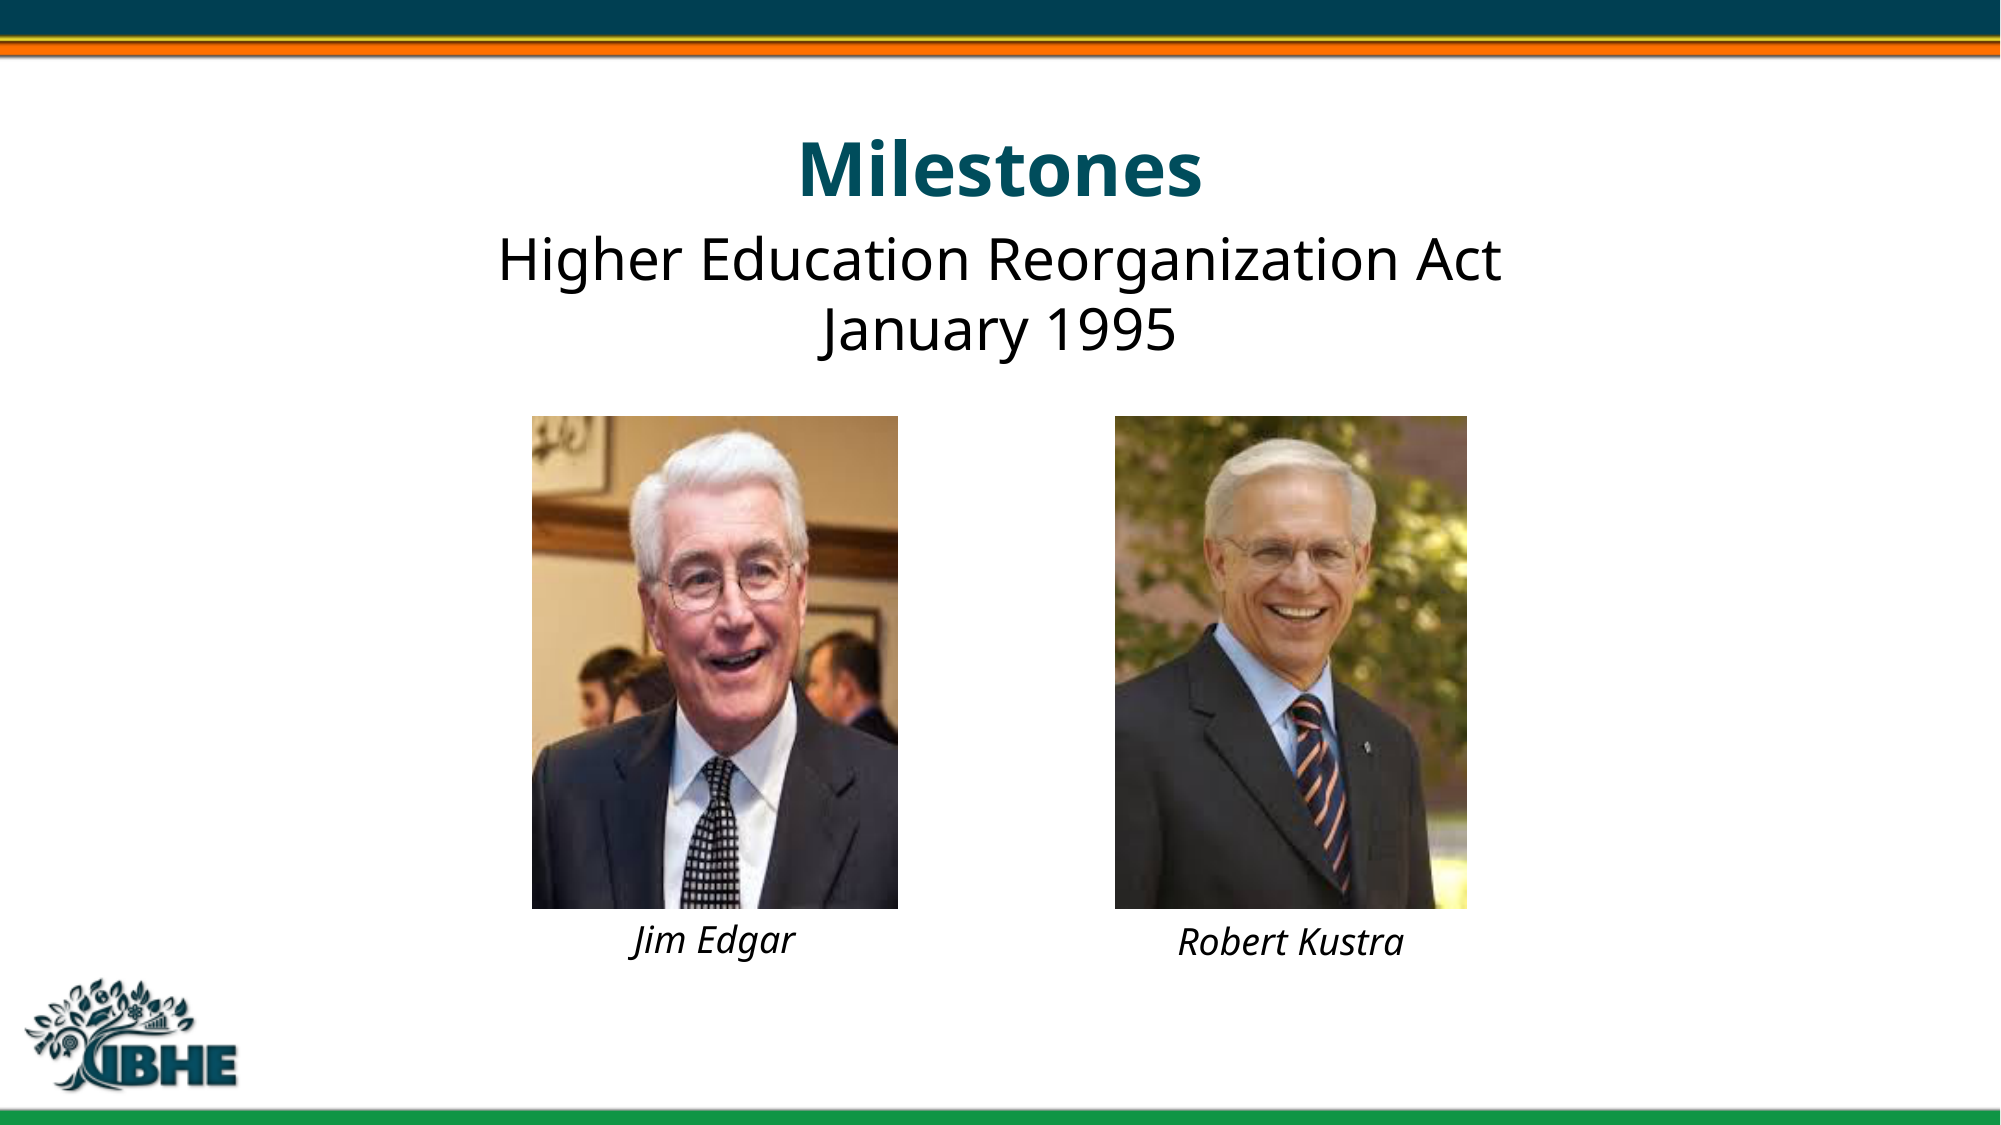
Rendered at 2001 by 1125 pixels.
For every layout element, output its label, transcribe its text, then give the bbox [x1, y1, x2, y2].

text_box Higher Education Reorganization Act January 1995 [0, 214, 2000, 370]
title Milestones [0, 59, 2000, 214]
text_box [532, 416, 1467, 972]
picture [0, 35, 2001, 1125]
